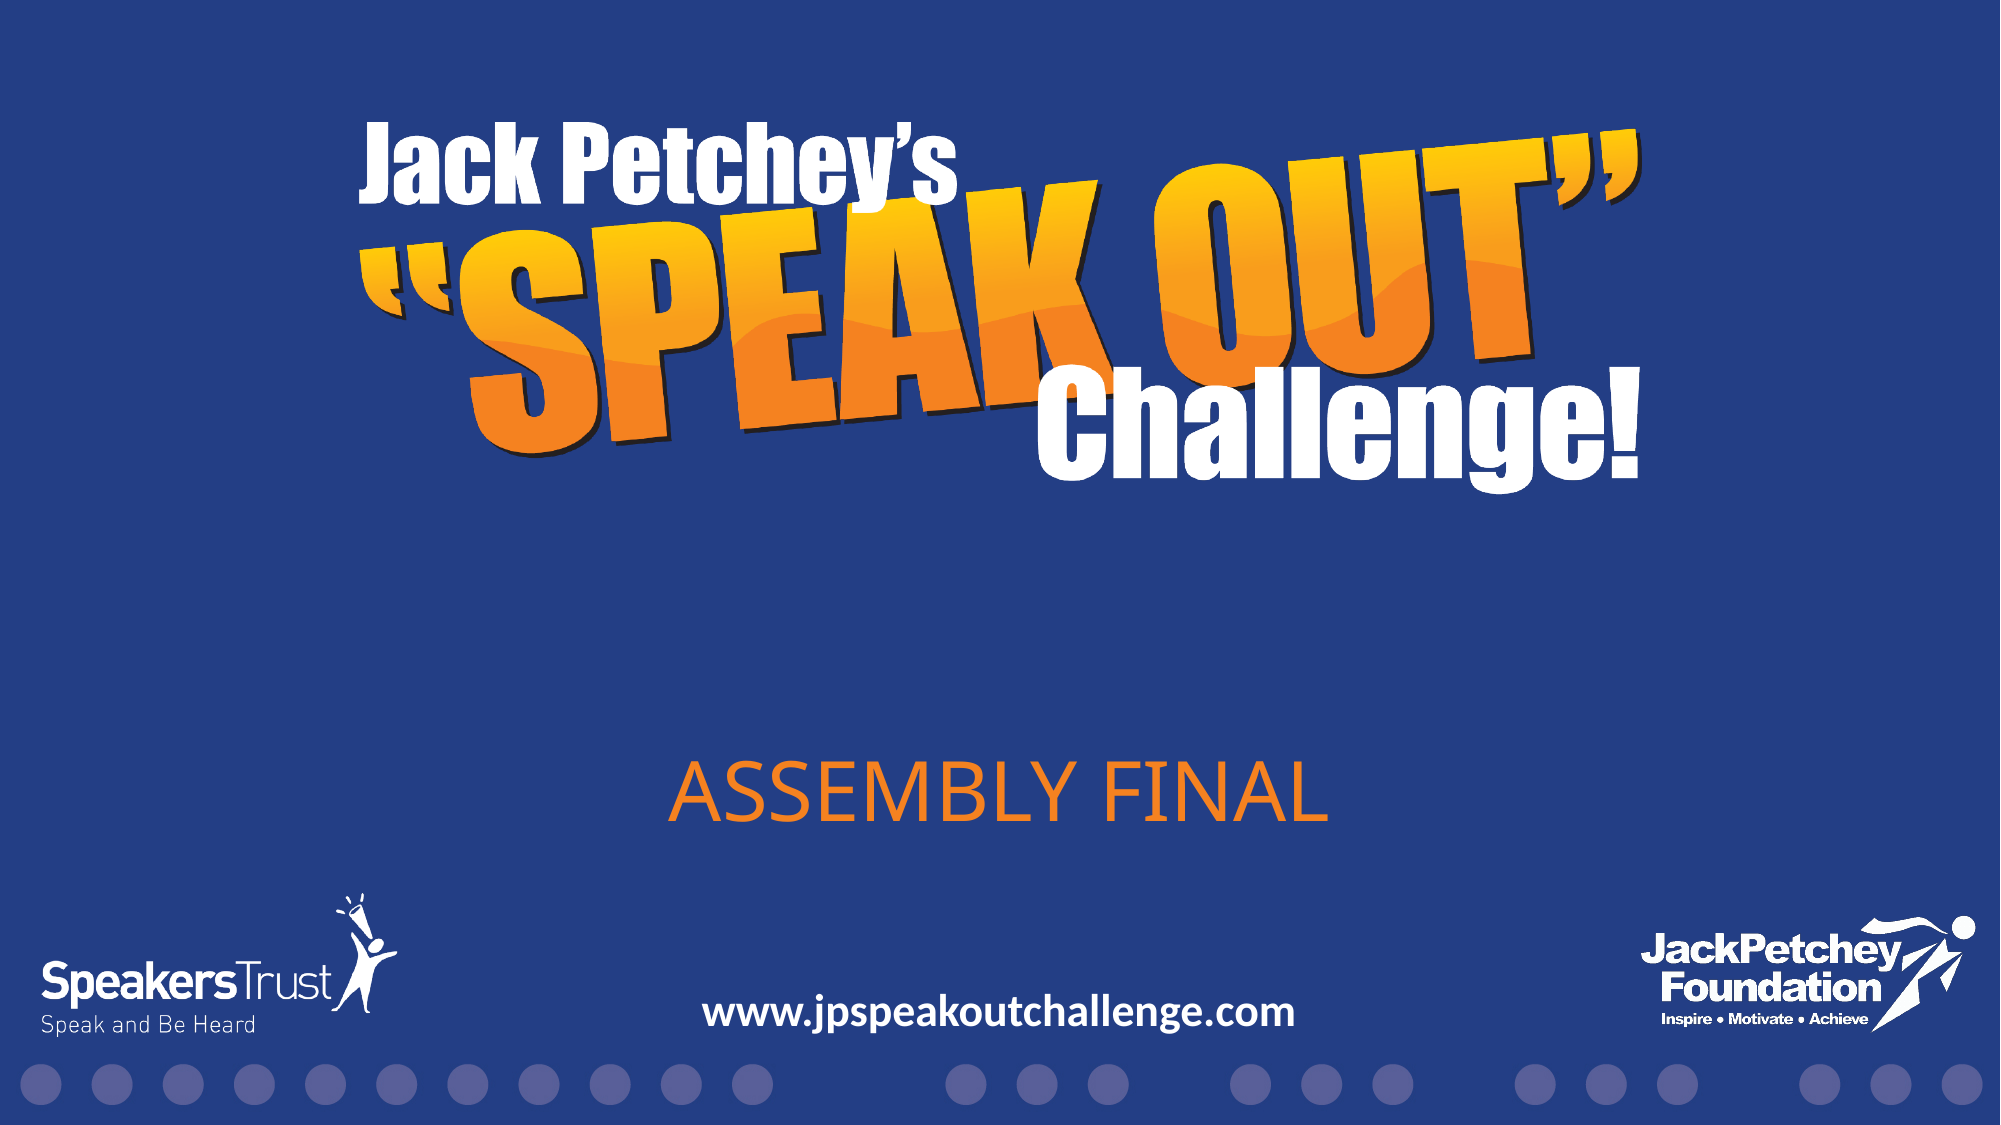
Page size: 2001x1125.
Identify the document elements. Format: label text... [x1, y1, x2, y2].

text_box ASSEMBLY FINAL [652, 728, 1348, 847]
picture [0, 0, 2000, 1125]
